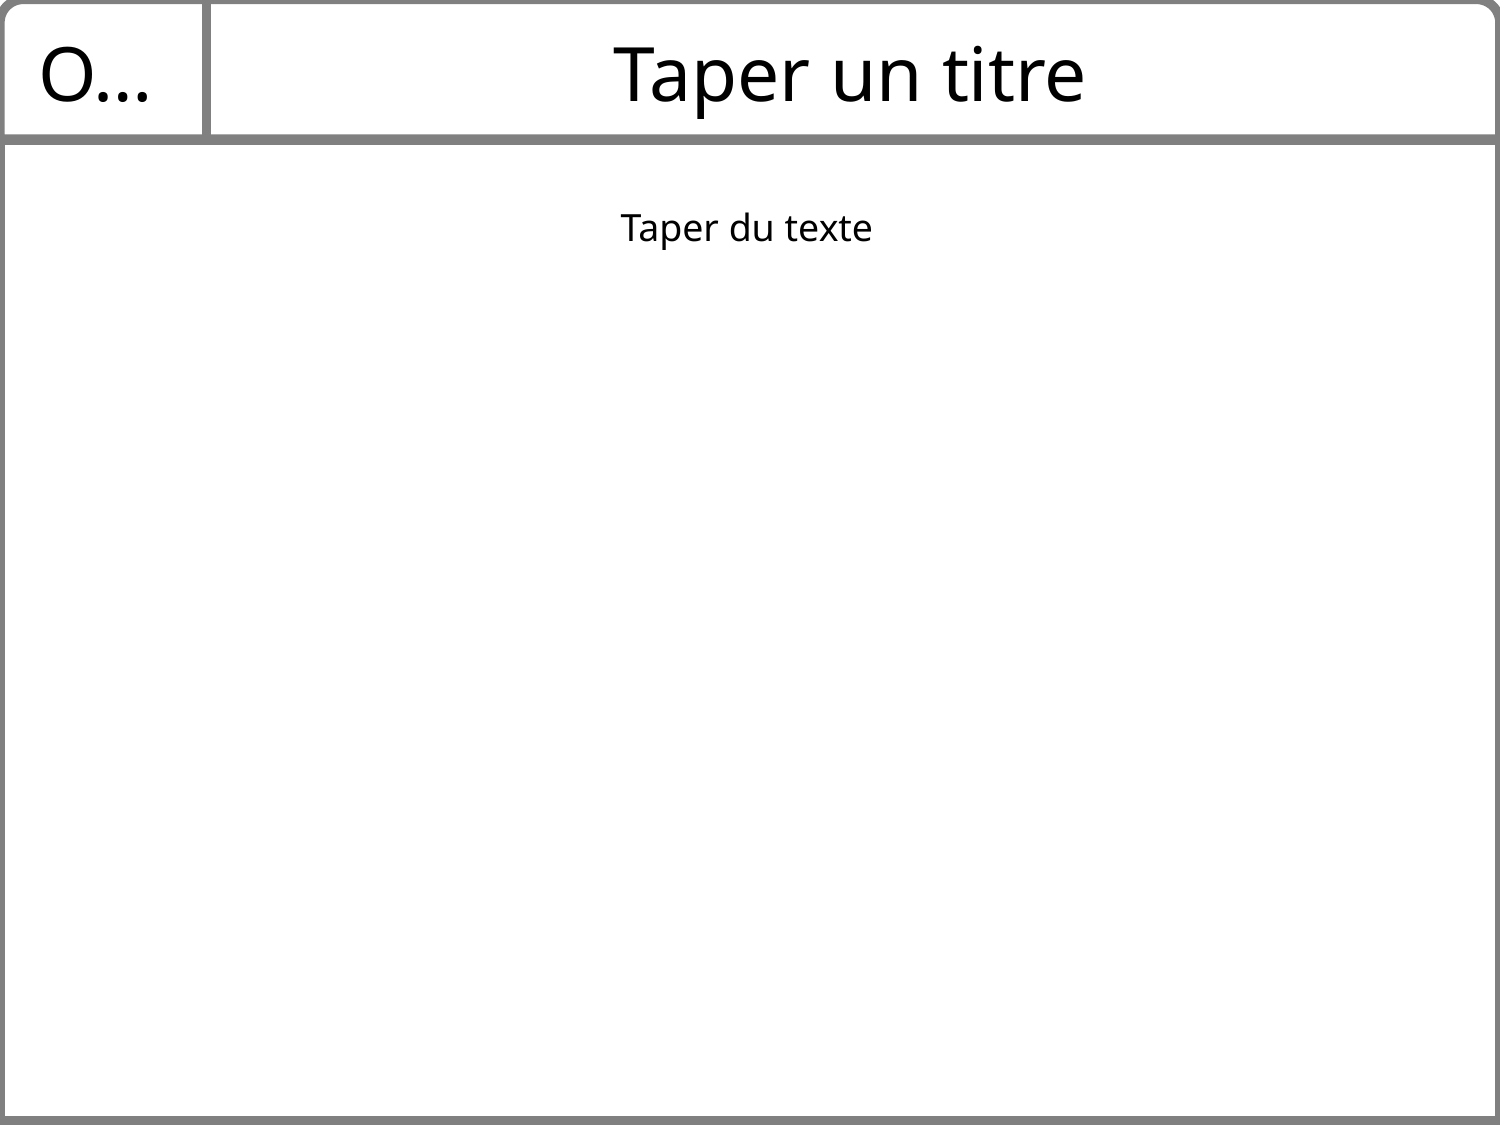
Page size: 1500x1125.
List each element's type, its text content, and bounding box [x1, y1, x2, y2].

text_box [23, 18, 1477, 126]
text_box Taper du texte [17, 196, 1477, 256]
